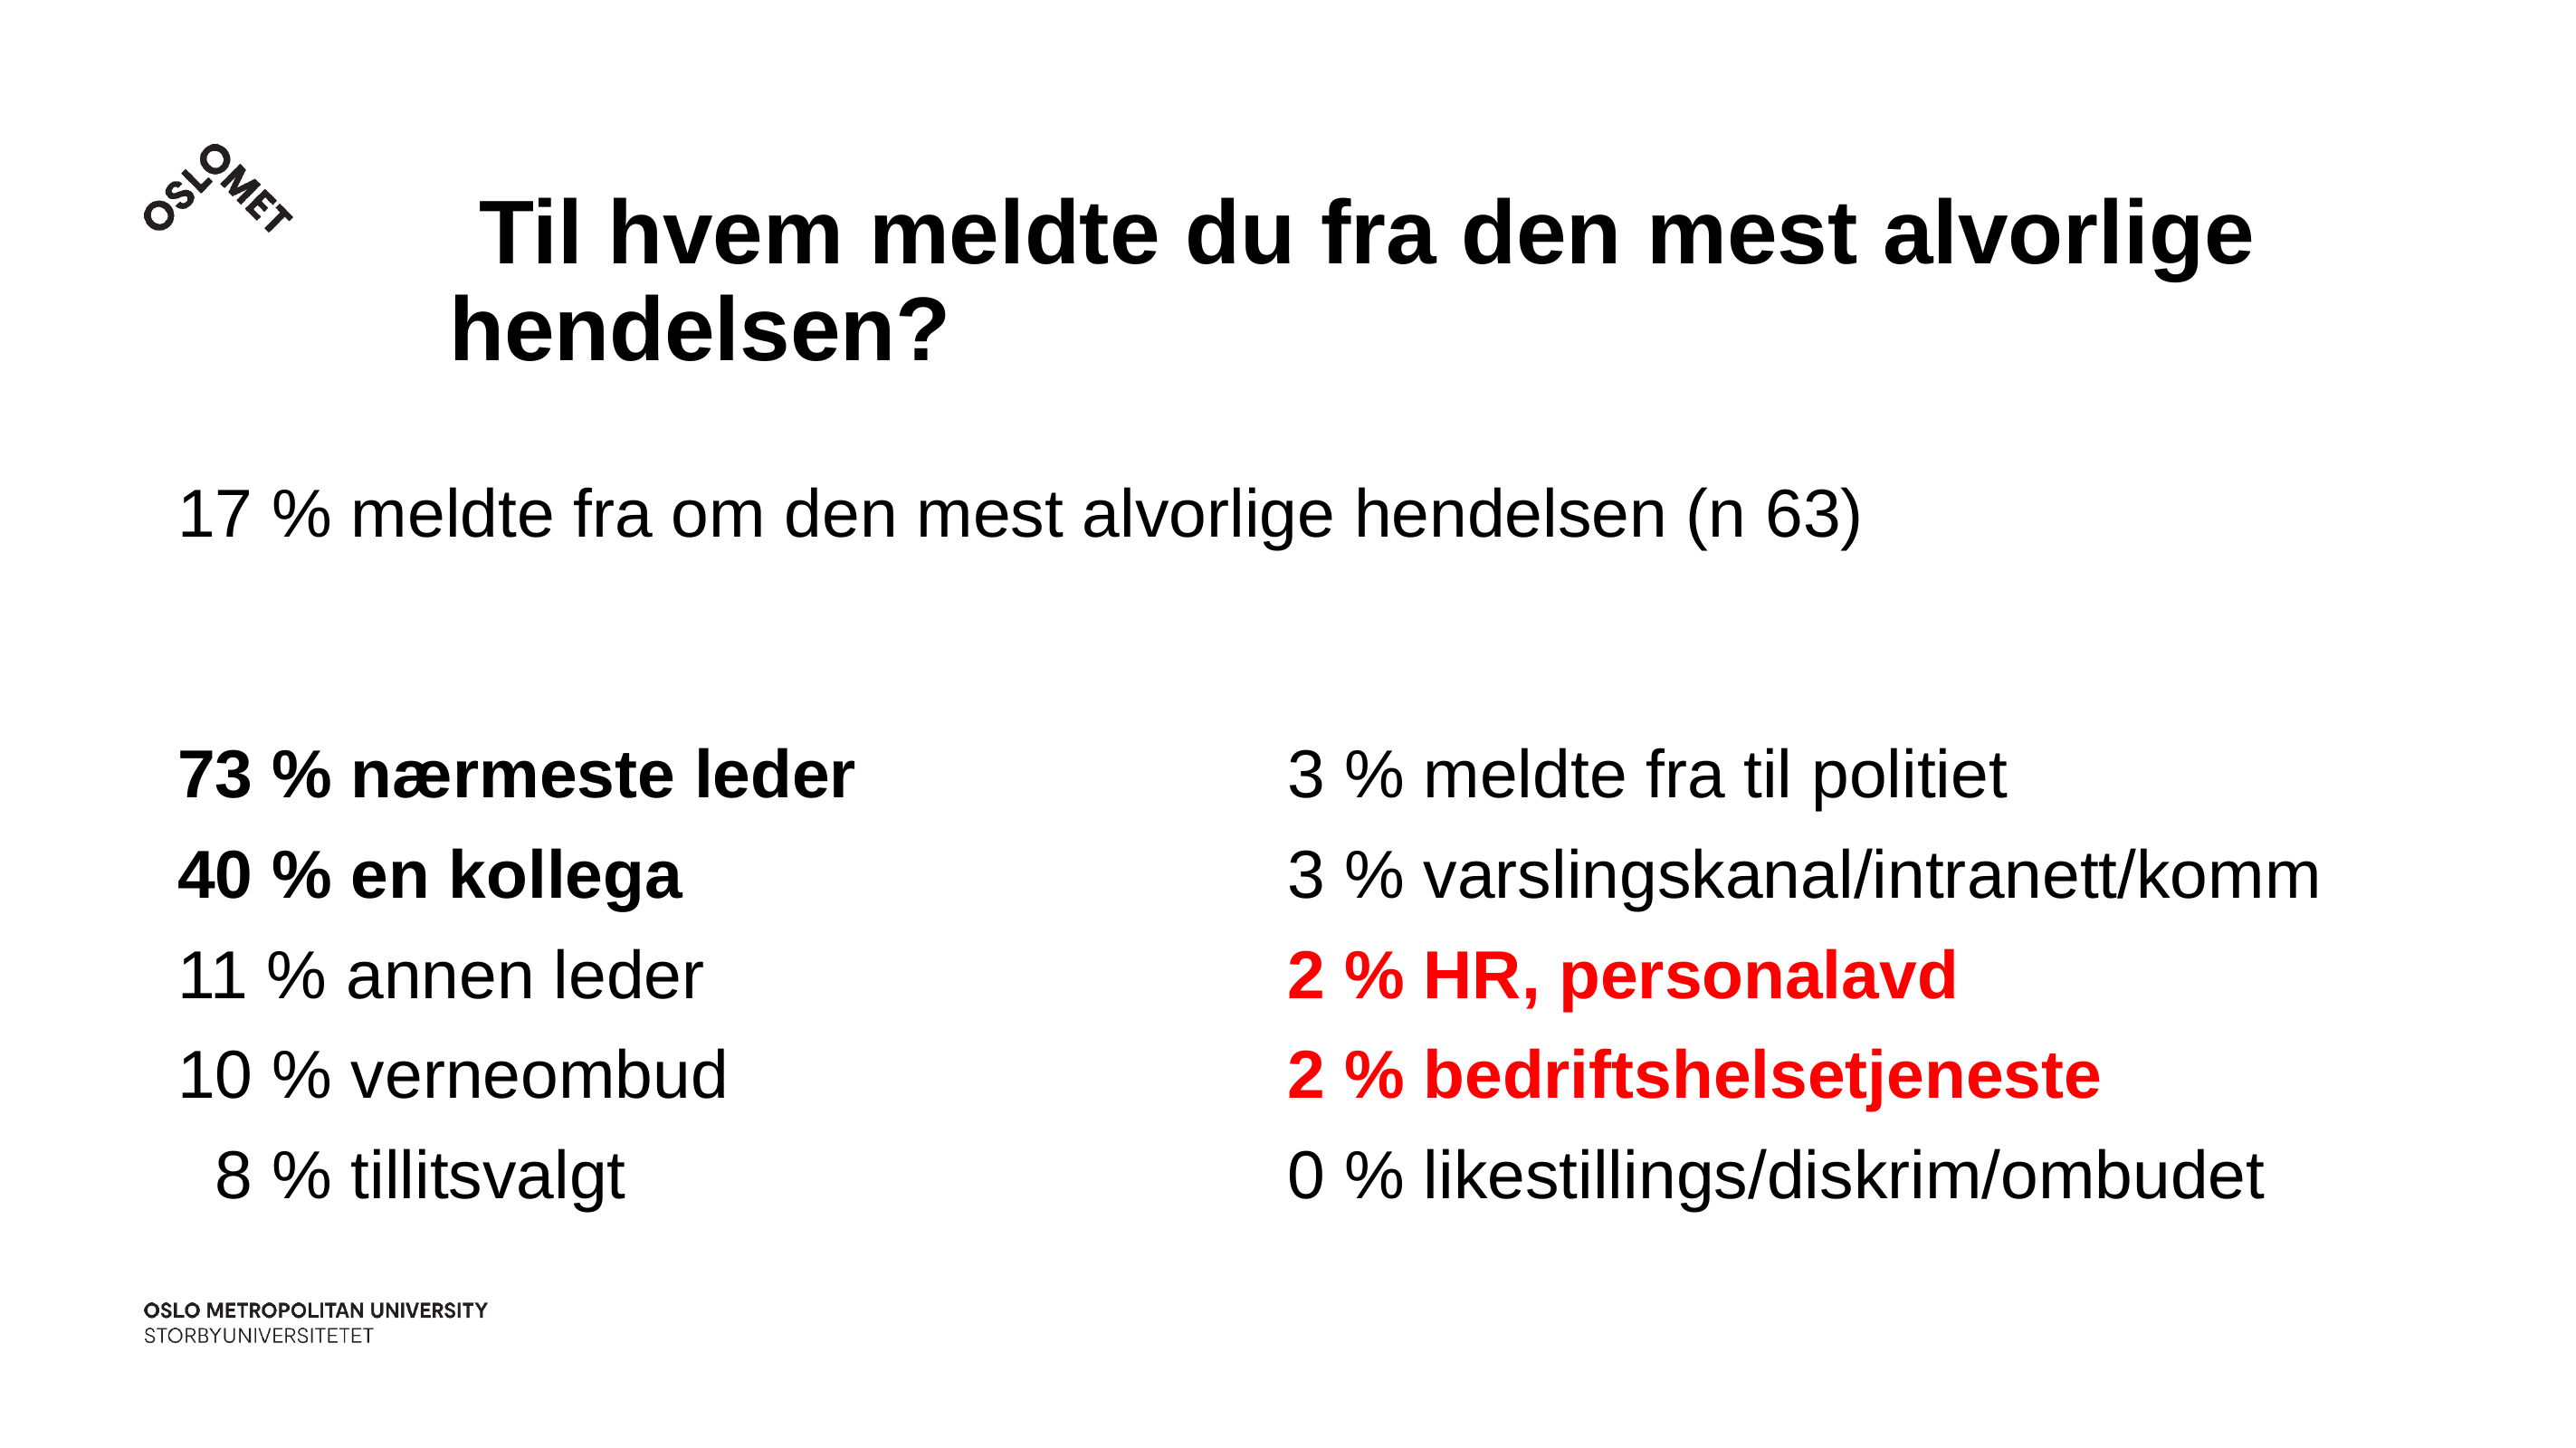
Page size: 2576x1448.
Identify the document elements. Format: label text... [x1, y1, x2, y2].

title Til hvem meldte du fra den mest alvorlige hendelsen? 17 % meldte fra om den mest alvorlige hendelsen (n 63) [177, 77, 2399, 748]
list 73 % nærmeste leder 40 % en kollega 11 % annen leder 10 % verneombud 8 % tillitsvalgt [177, 529, 1272, 1448]
picture [144, 144, 177, 233]
picture [144, 1302, 177, 1343]
list 3 % meldte fra til politiet 3 % varslingskanal/intranett/komm 2 % HR, personalavd 2 % bedriftshelsetjeneste 0 % likestillings/diskrim/ombudet [1287, 529, 2520, 1448]
